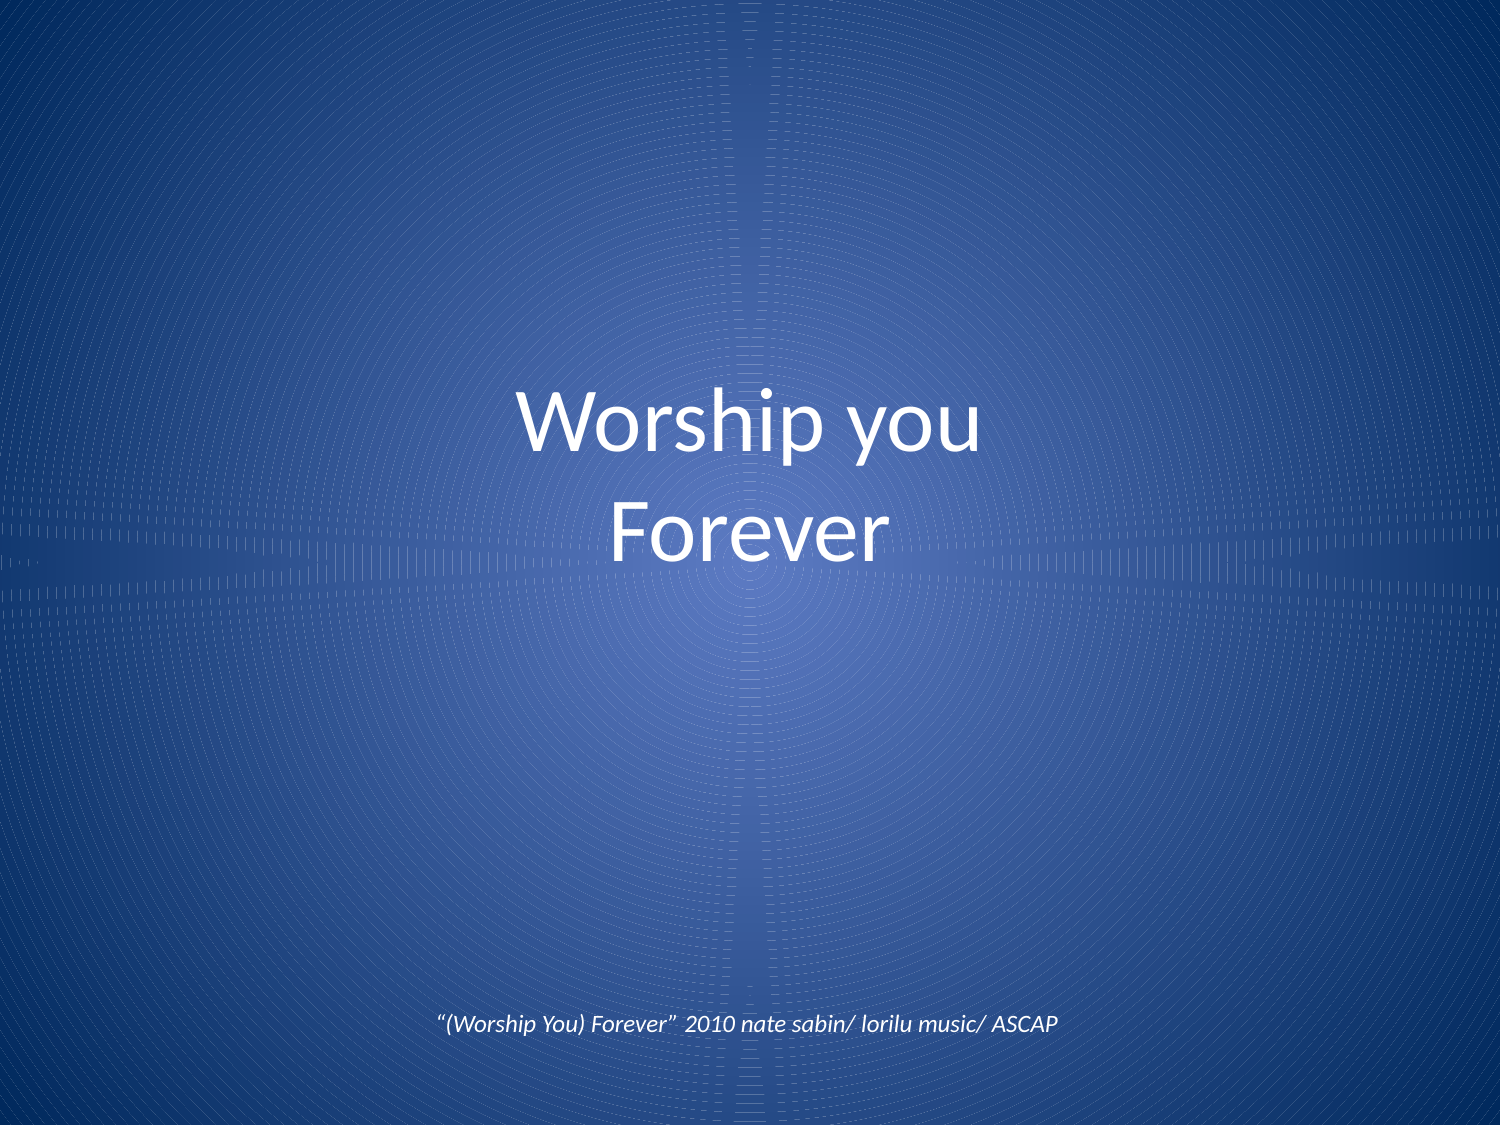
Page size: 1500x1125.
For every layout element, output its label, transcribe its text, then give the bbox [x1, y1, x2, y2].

subtitle “(Worship You) Forever” 2010 nate sabin/ lorilu music/ ASCAP [225, 999, 1275, 1100]
title Worship you Forever [112, 349, 1388, 591]
